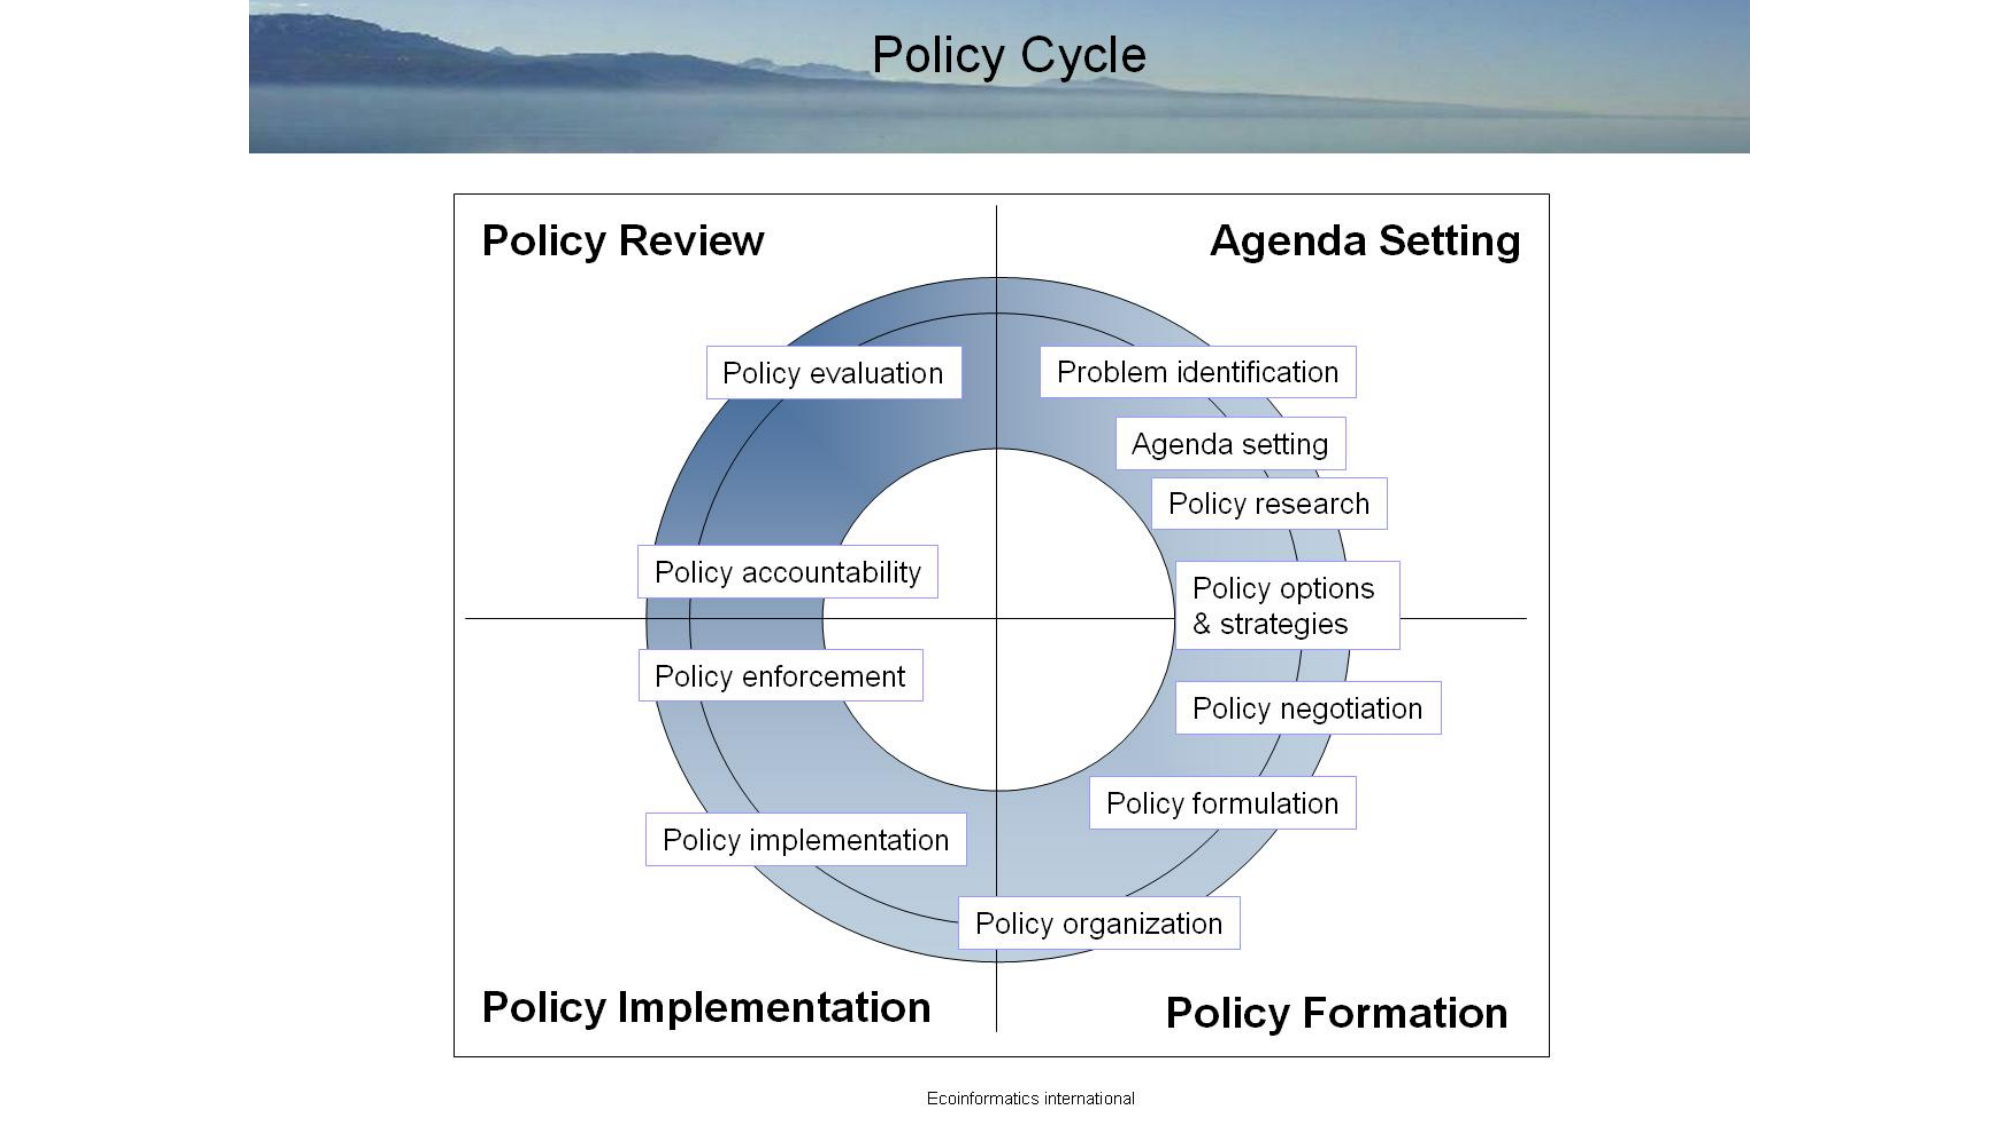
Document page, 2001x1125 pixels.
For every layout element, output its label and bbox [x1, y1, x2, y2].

picture [249, 0, 1750, 1125]
